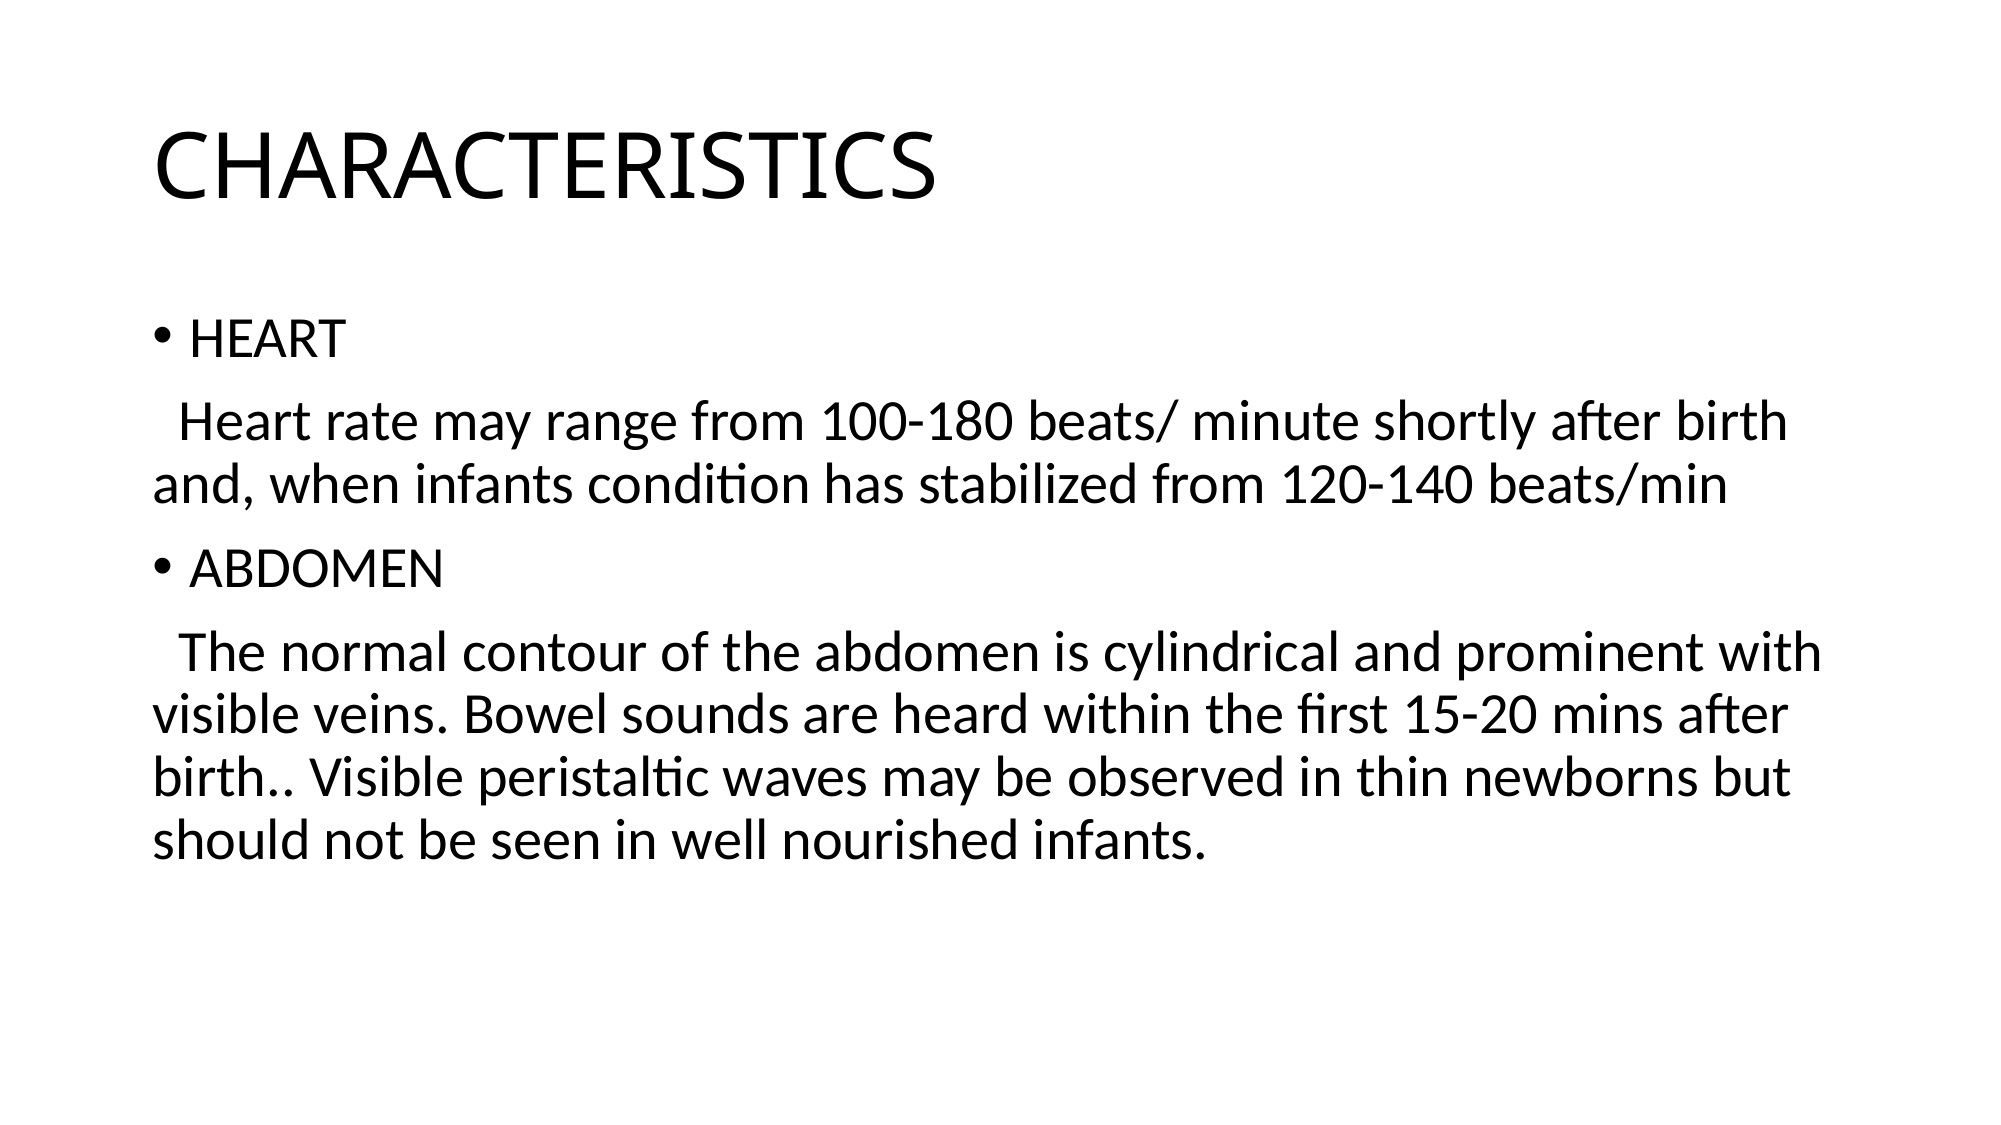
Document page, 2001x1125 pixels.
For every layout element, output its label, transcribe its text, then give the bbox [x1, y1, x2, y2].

list HEART Heart rate may range from 100-180 beats/ minute shortly after birth and, when infants condition has stabilized from 120-140 beats/min ABDOMEN The normal contour of the abdomen is cylindrical and prominent with visible veins. Bowel sounds are heard within the first 15-20 mins after birth.. Visible peristaltic waves may be observed in thin newborns but should not be seen in well nourished infants. [137, 299, 1863, 1014]
title CHARACTERISTICS [137, 59, 1863, 278]
